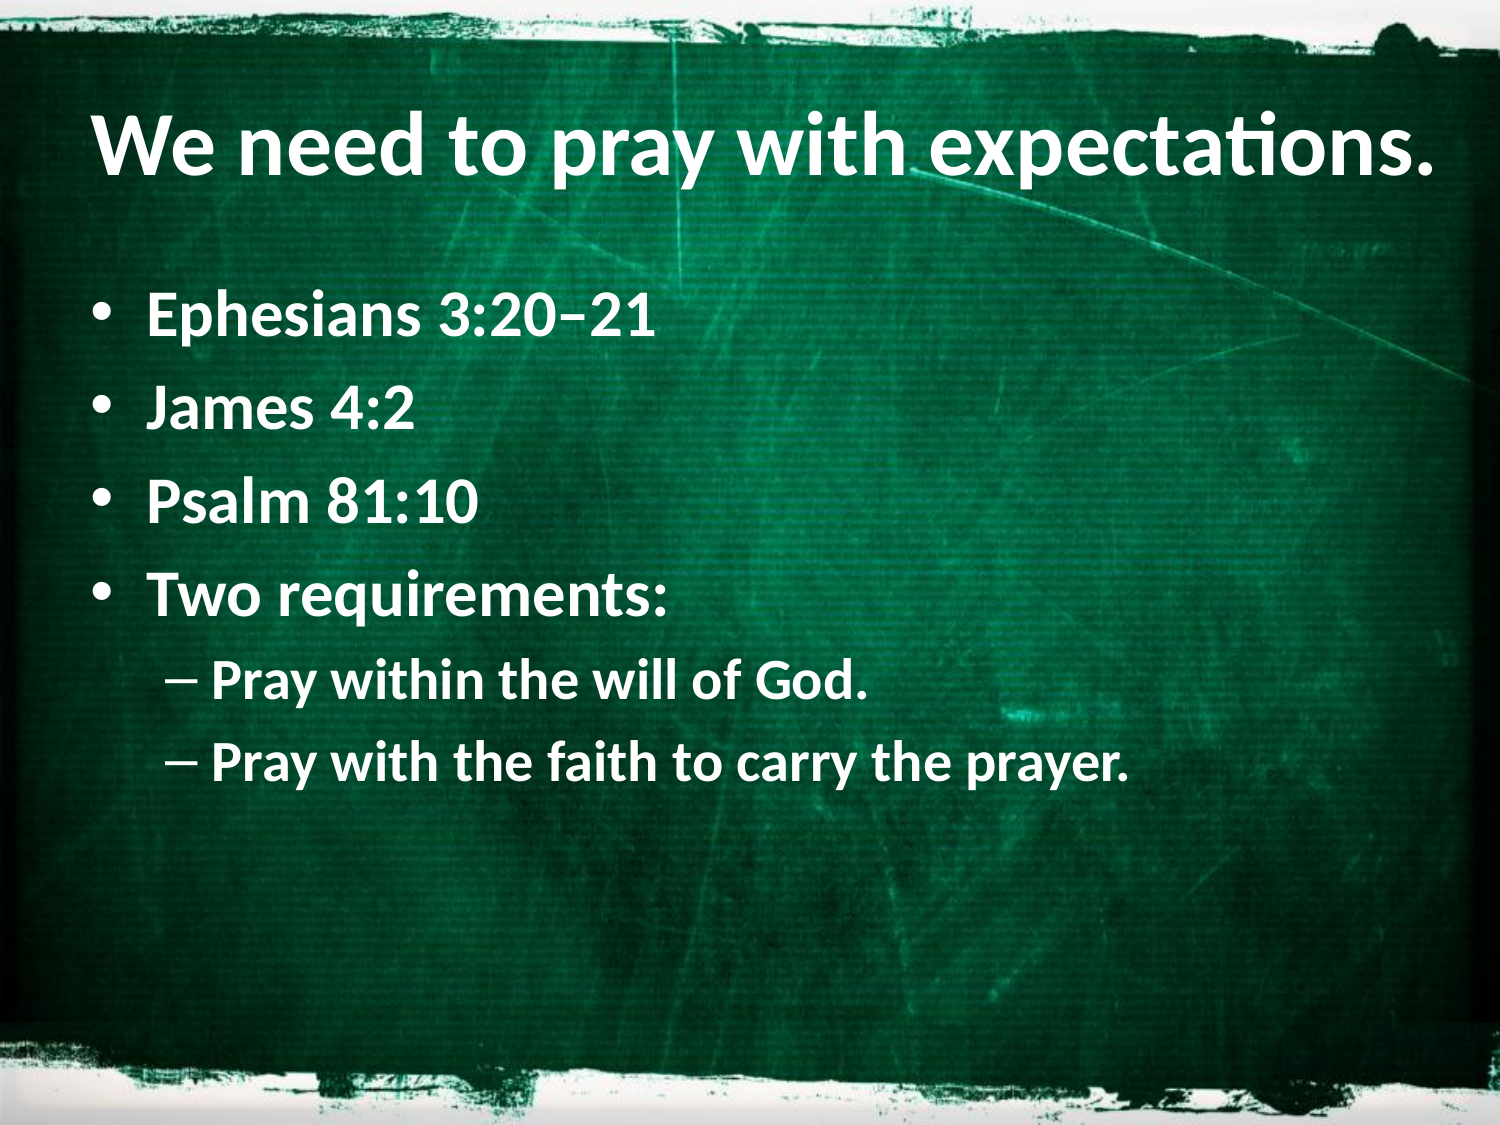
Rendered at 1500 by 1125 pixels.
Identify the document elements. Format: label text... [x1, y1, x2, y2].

list Ephesians 3:20–21 James 4:2 Psalm 81:10 Two requirements: Pray within the will of God. Pray with the faith to carry the prayer. [75, 262, 1425, 1005]
title We need to pray with expectations. [75, 45, 1475, 233]
picture [0, 0, 1500, 1125]
